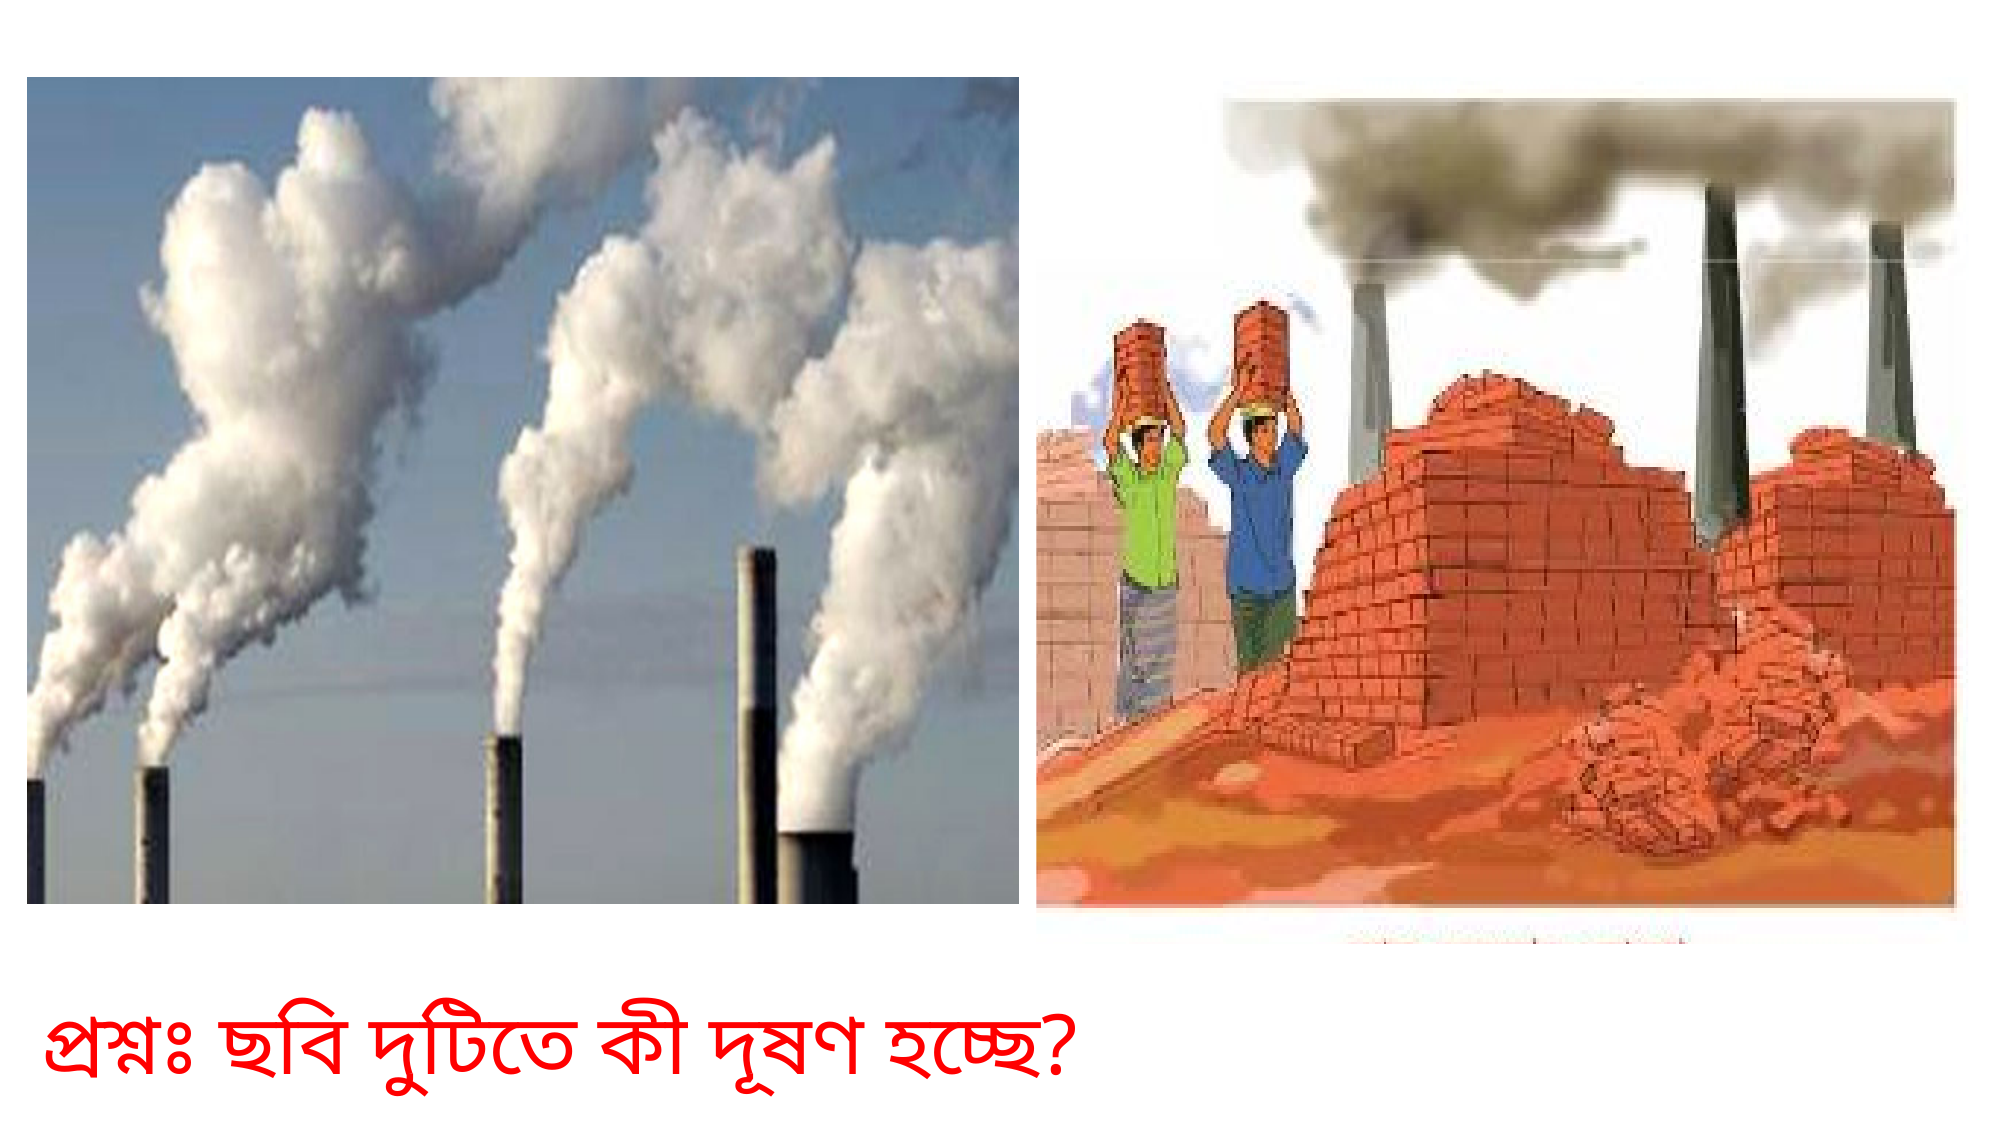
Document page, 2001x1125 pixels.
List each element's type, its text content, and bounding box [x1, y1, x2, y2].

text_box প্রশ্নঃ ছবি দুটিতে কী দূষণ হচ্ছে? [27, 984, 1882, 1099]
picture [1036, 77, 1969, 944]
picture [27, 77, 1019, 904]
